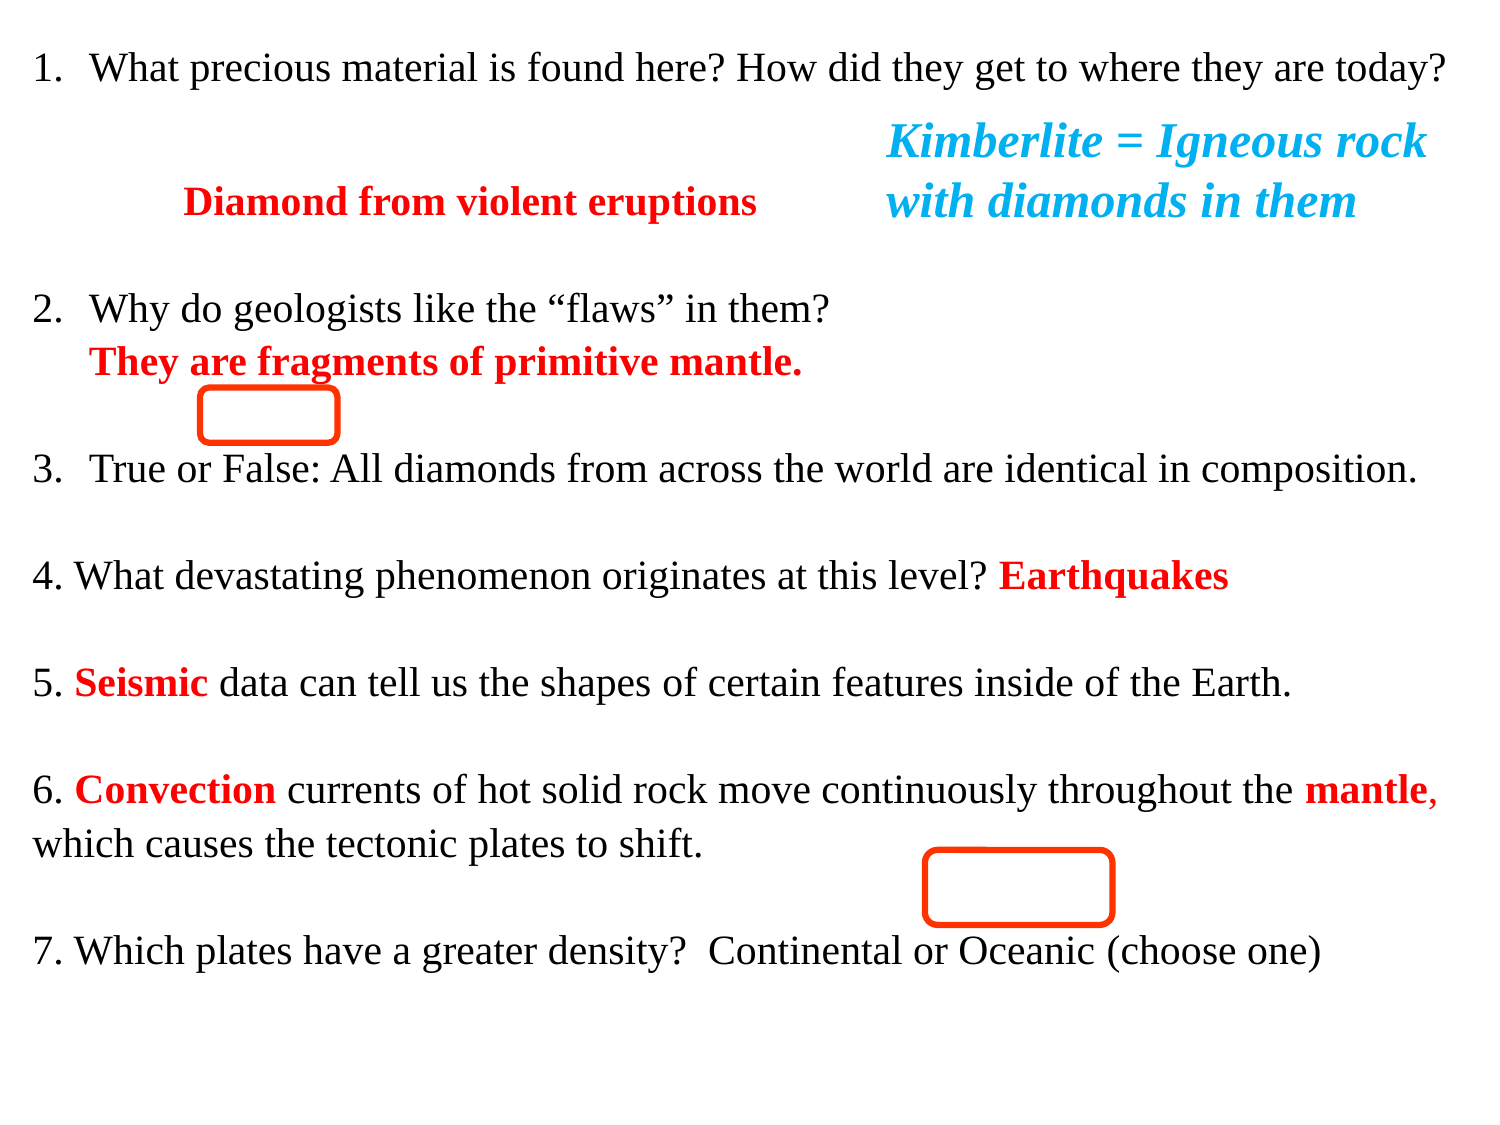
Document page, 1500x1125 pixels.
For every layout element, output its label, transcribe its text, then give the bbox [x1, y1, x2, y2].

text_box What precious material is found here? How did they get to where they are today? Diamond from violent eruptions Why do geologists like the “flaws” in them? They are fragments of primitive mantle. True or False: All diamonds from across the world are identical in composition. 4. What devastating phenomenon originates at this level? Earthquakes 5. Seismic data can tell us the shapes of certain features inside of the Earth. 6. Convection currents of hot solid rock move continuously throughout the mantle, which causes the tectonic plates to shift. 7. Which plates have a greater density? Continental or Oceanic (choose one) [17, 29, 1465, 981]
text_box Kimberlite = Igneous rock with diamonds in them [871, 99, 1460, 235]
text_box [922, 847, 1115, 928]
text_box [197, 385, 340, 445]
